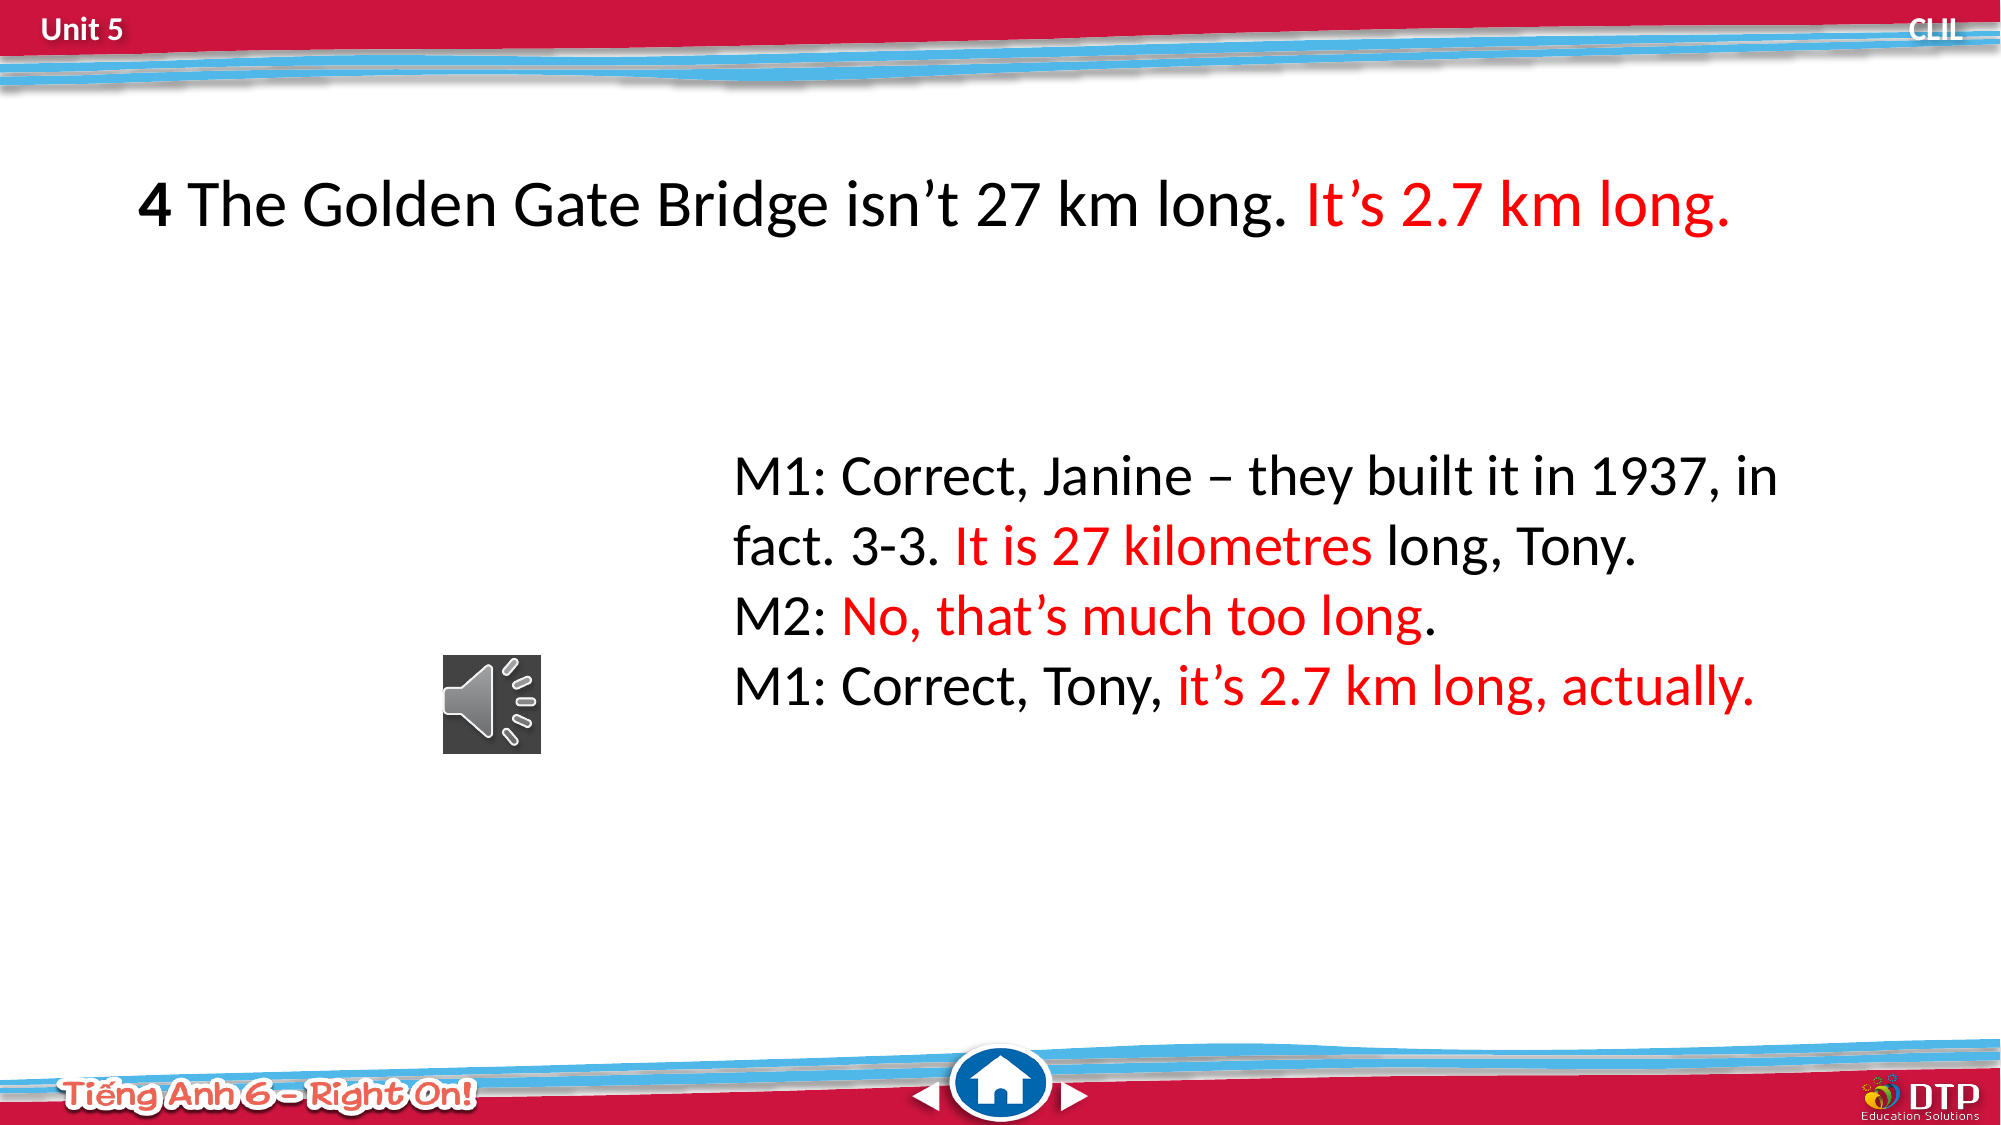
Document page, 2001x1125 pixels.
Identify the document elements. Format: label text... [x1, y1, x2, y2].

picture [0, 0, 2000, 1125]
text_box 4 The Golden Gate Bridge isn’t 27 km long. It’s 2.7 km long. [123, 152, 1877, 247]
text_box M1: Correct, Janine – they built it in 1937, in fact. 3-3. It is 27 kilometres long, Tony. M2: No, that’s much too long. M1: Correct, Tony, it’s 2.7 km long, actually. [718, 429, 1906, 725]
